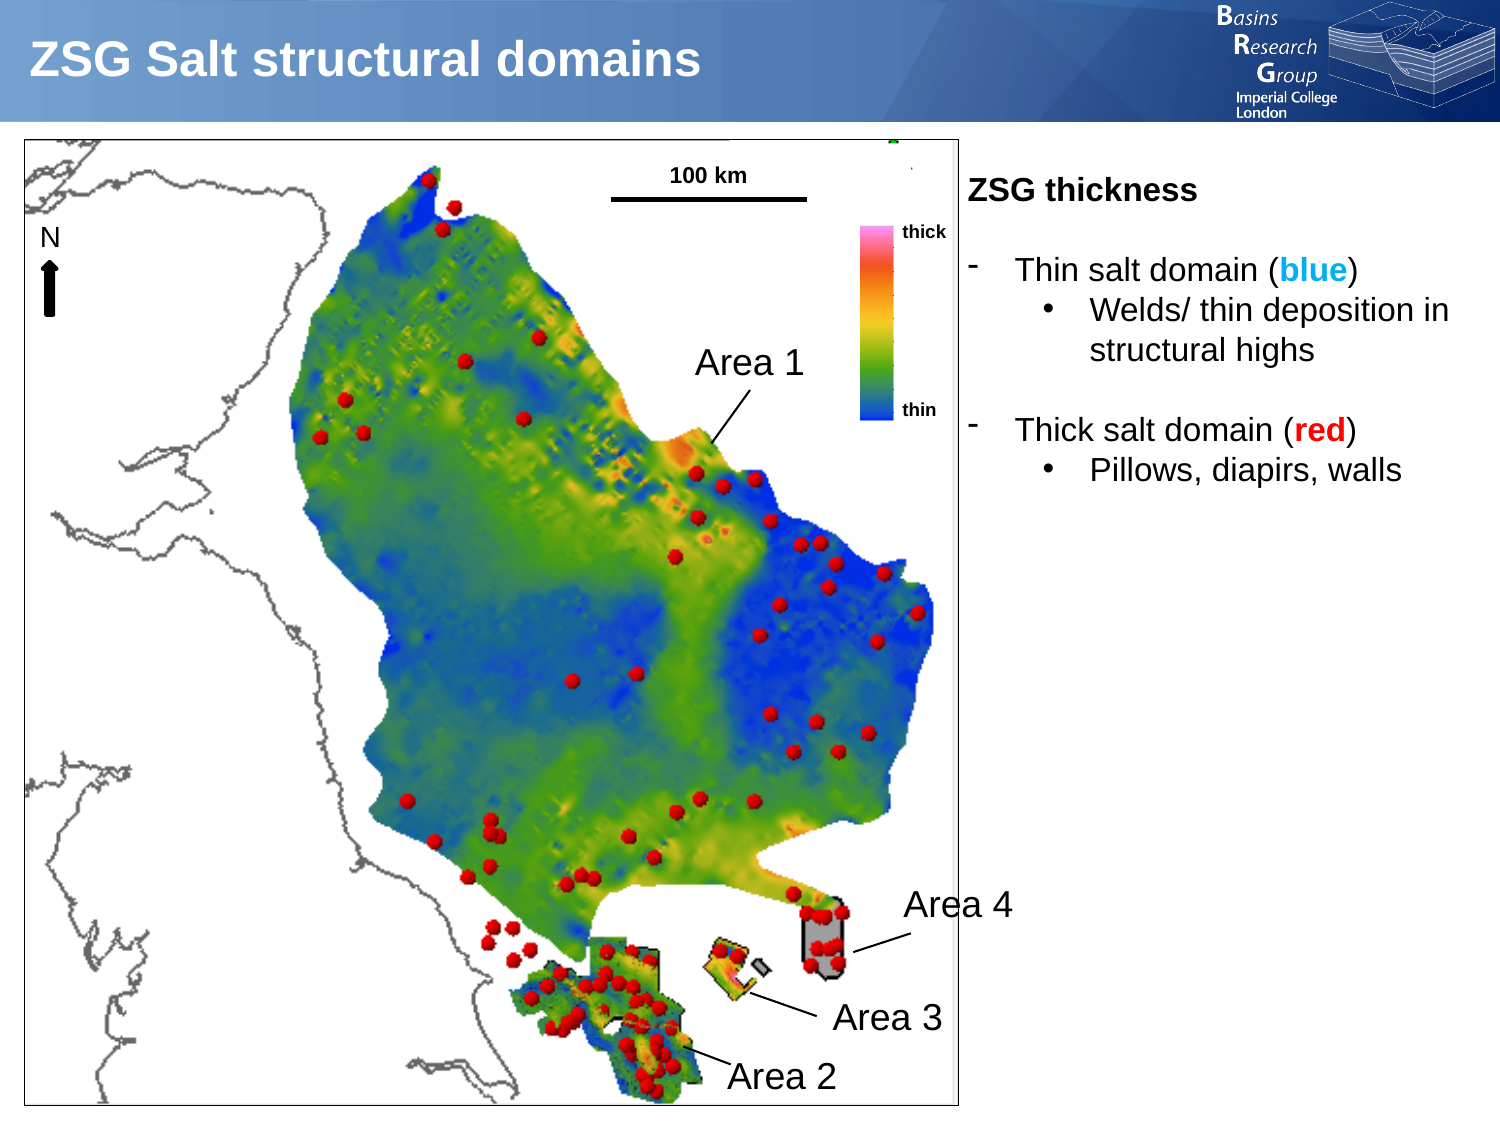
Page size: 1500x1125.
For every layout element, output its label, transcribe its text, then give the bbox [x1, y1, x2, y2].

title ZSG Salt structural domains [14, 19, 1117, 93]
text_box Area 4 [963, 872, 1029, 933]
picture [0, 0, 1500, 122]
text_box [859, 212, 962, 429]
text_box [610, 153, 807, 200]
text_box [711, 390, 751, 444]
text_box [24, 138, 959, 1107]
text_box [24, 211, 77, 315]
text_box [749, 992, 817, 1017]
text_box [853, 933, 912, 953]
text_box ZSG thickness Thin salt domain (blue) Welds/ thin deposition in structural highs Thick salt domain (red) Pillows, diapirs, walls [963, 161, 1476, 496]
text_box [682, 1046, 731, 1065]
